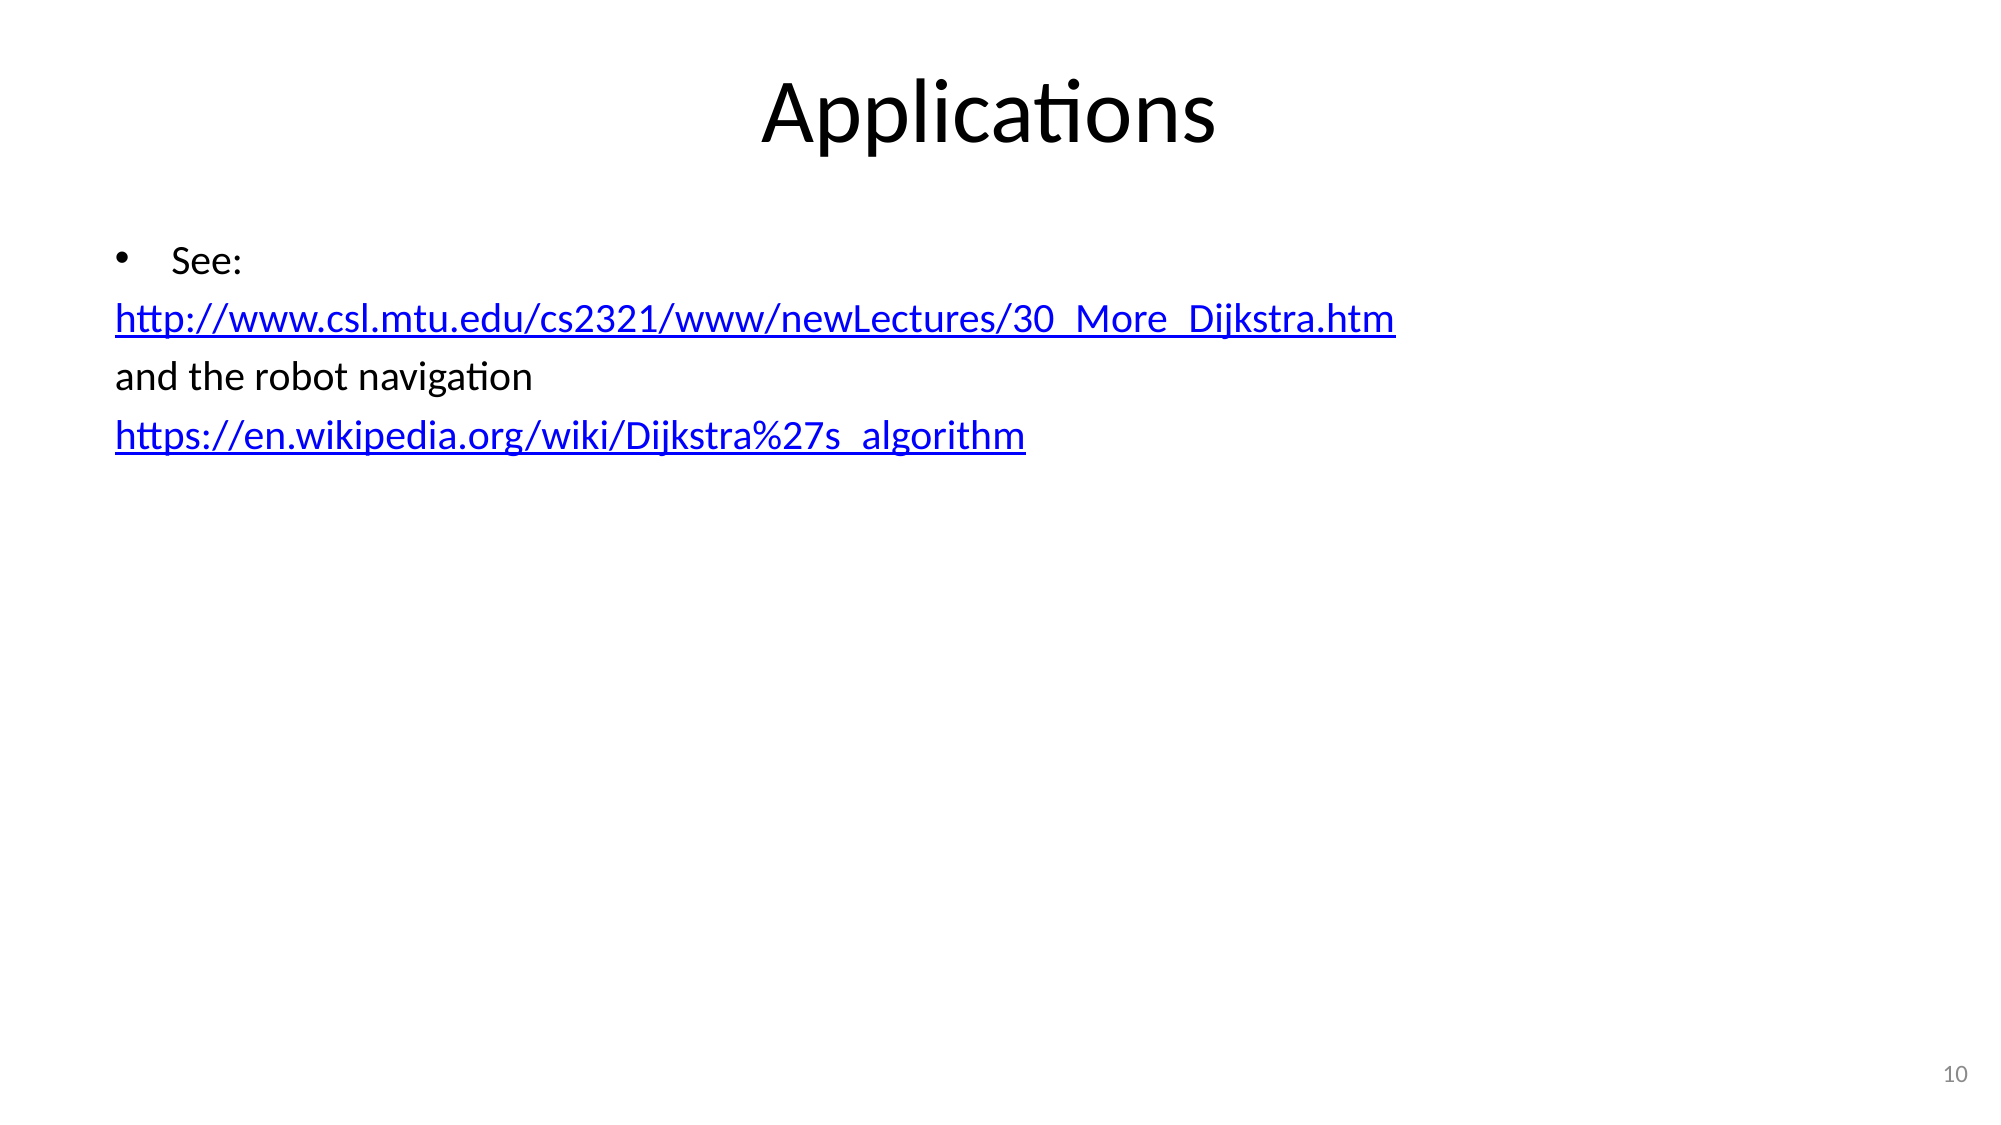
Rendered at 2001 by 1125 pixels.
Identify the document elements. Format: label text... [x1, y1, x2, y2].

title Applications [99, 12, 1900, 200]
slide_number 10 [1516, 1042, 1984, 1103]
list See: http://www.csl.mtu.edu/cs2321/www/newLectures/30_More_Dijkstra.htm and the robot navigation https://en.wikipedia.org/wiki/Dijkstra%27s_algorithm [99, 224, 1900, 1050]
